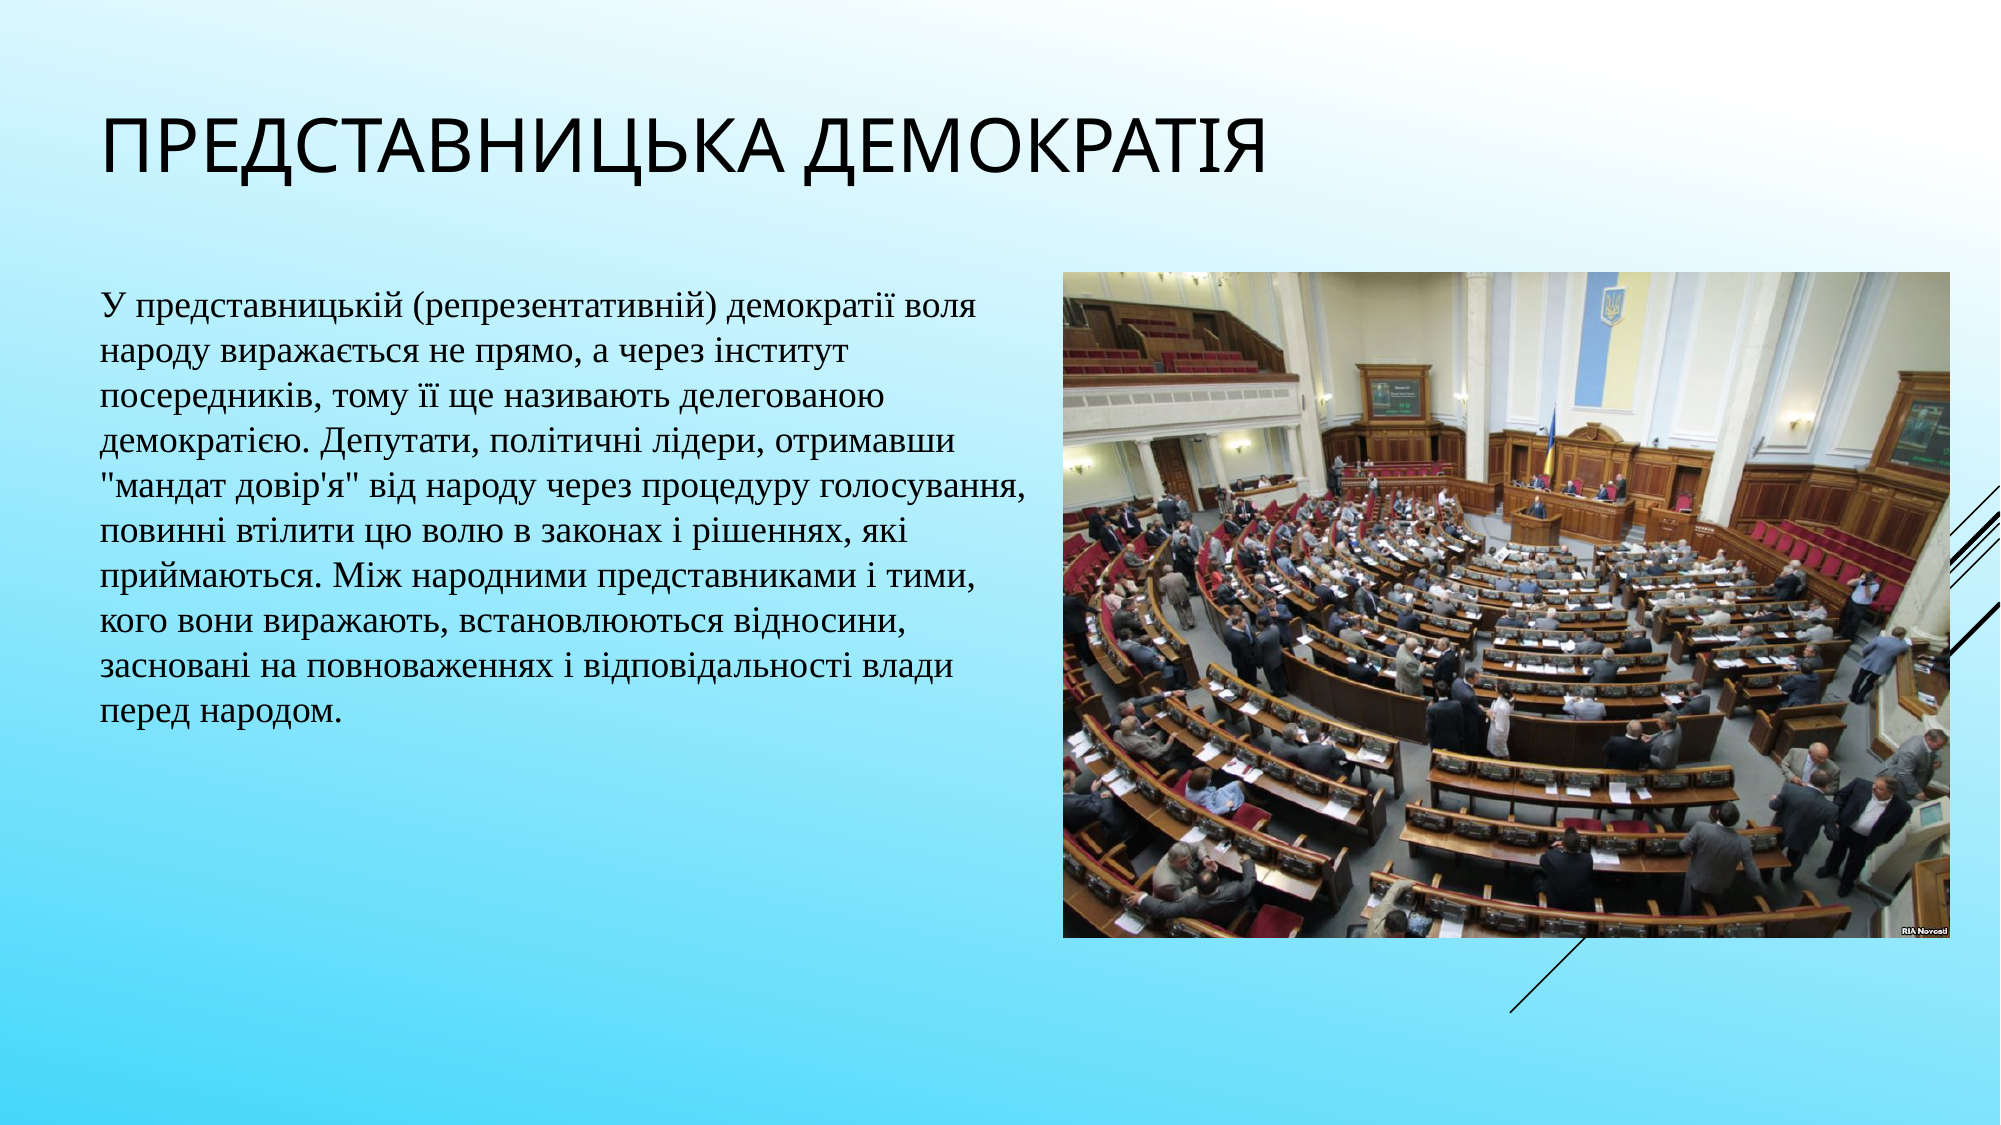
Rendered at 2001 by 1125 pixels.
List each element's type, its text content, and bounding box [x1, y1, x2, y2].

text_box У представницькій (репрезентативній) демократії воля народу виражається не прямо, а через інститут посередників, тому її ще називають делегованою демократією. Депутати, політичні лідери, отримавши "мандат довір'я" від народу через процедуру голосування, повинні втілити цю волю в законах і рішеннях, які приймаються. Між народними представниками і тими, кого вони виражають, встановлюються відносини, засновані на повноваженнях і відповідальності влади перед народом. [84, 272, 1043, 738]
title Представницька демократія [84, 58, 1485, 226]
picture [1063, 272, 1951, 938]
